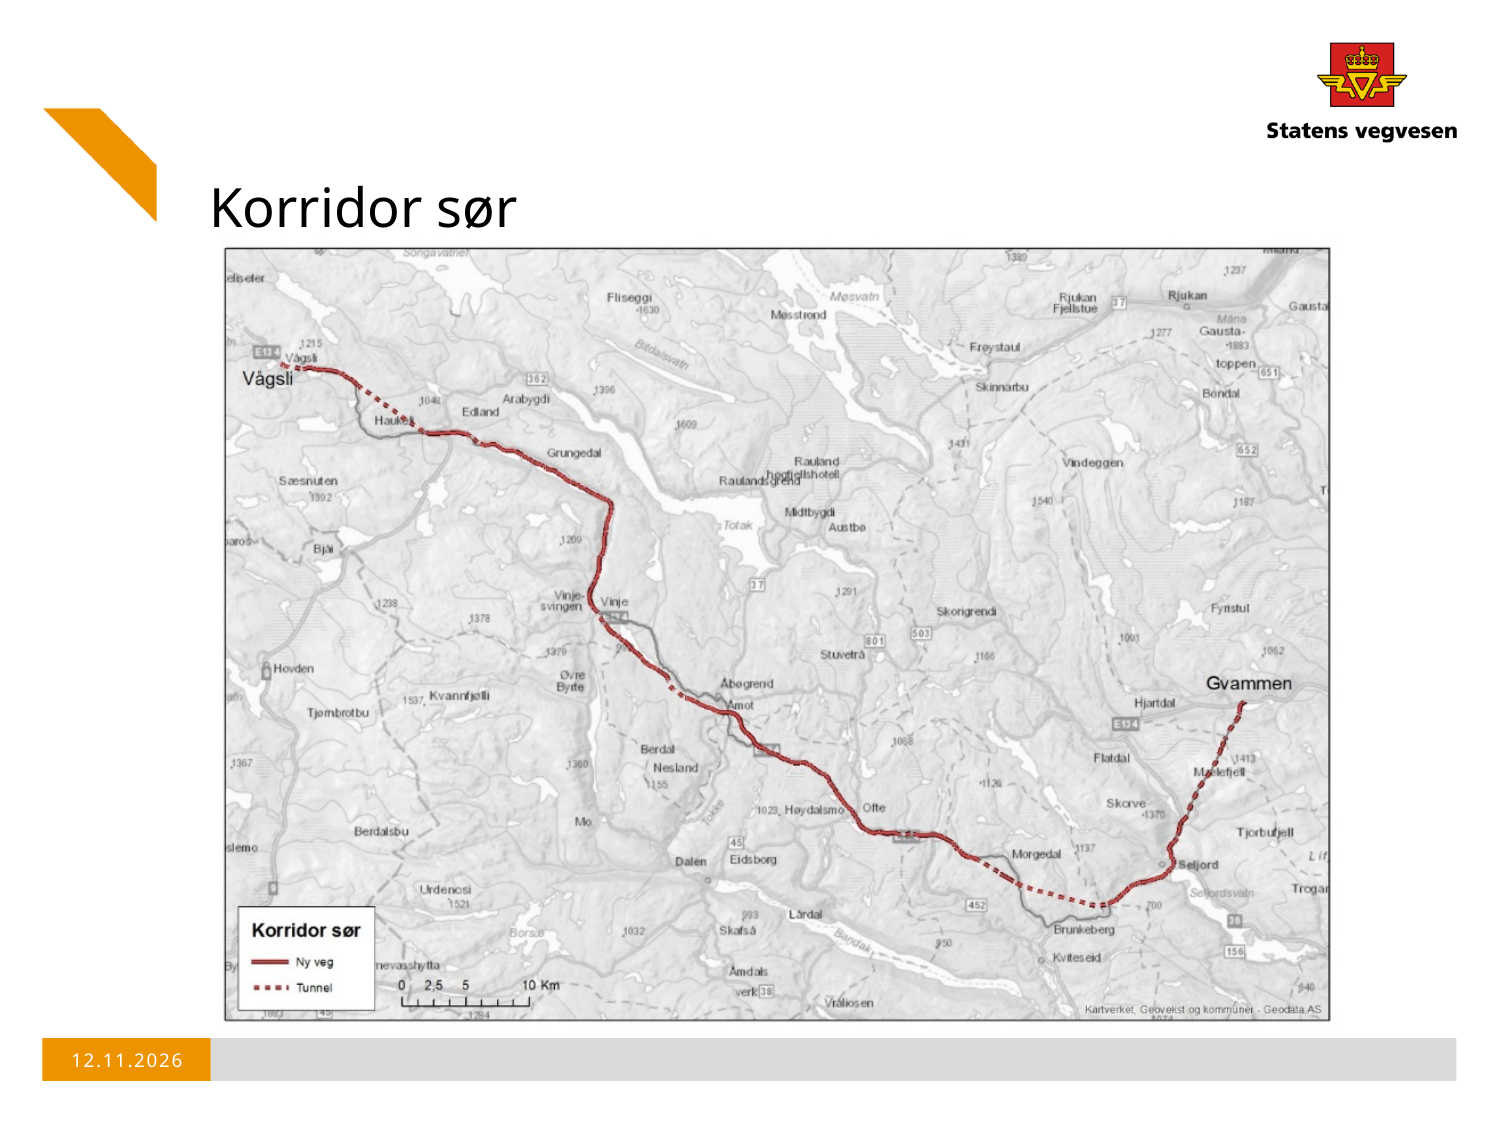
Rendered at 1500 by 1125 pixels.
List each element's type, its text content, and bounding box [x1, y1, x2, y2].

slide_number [42, 1047, 211, 1076]
title Korridor sør [209, 173, 1358, 251]
picture [1252, 0, 1500, 145]
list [208, 231, 1342, 1034]
picture [0, 0, 167, 230]
